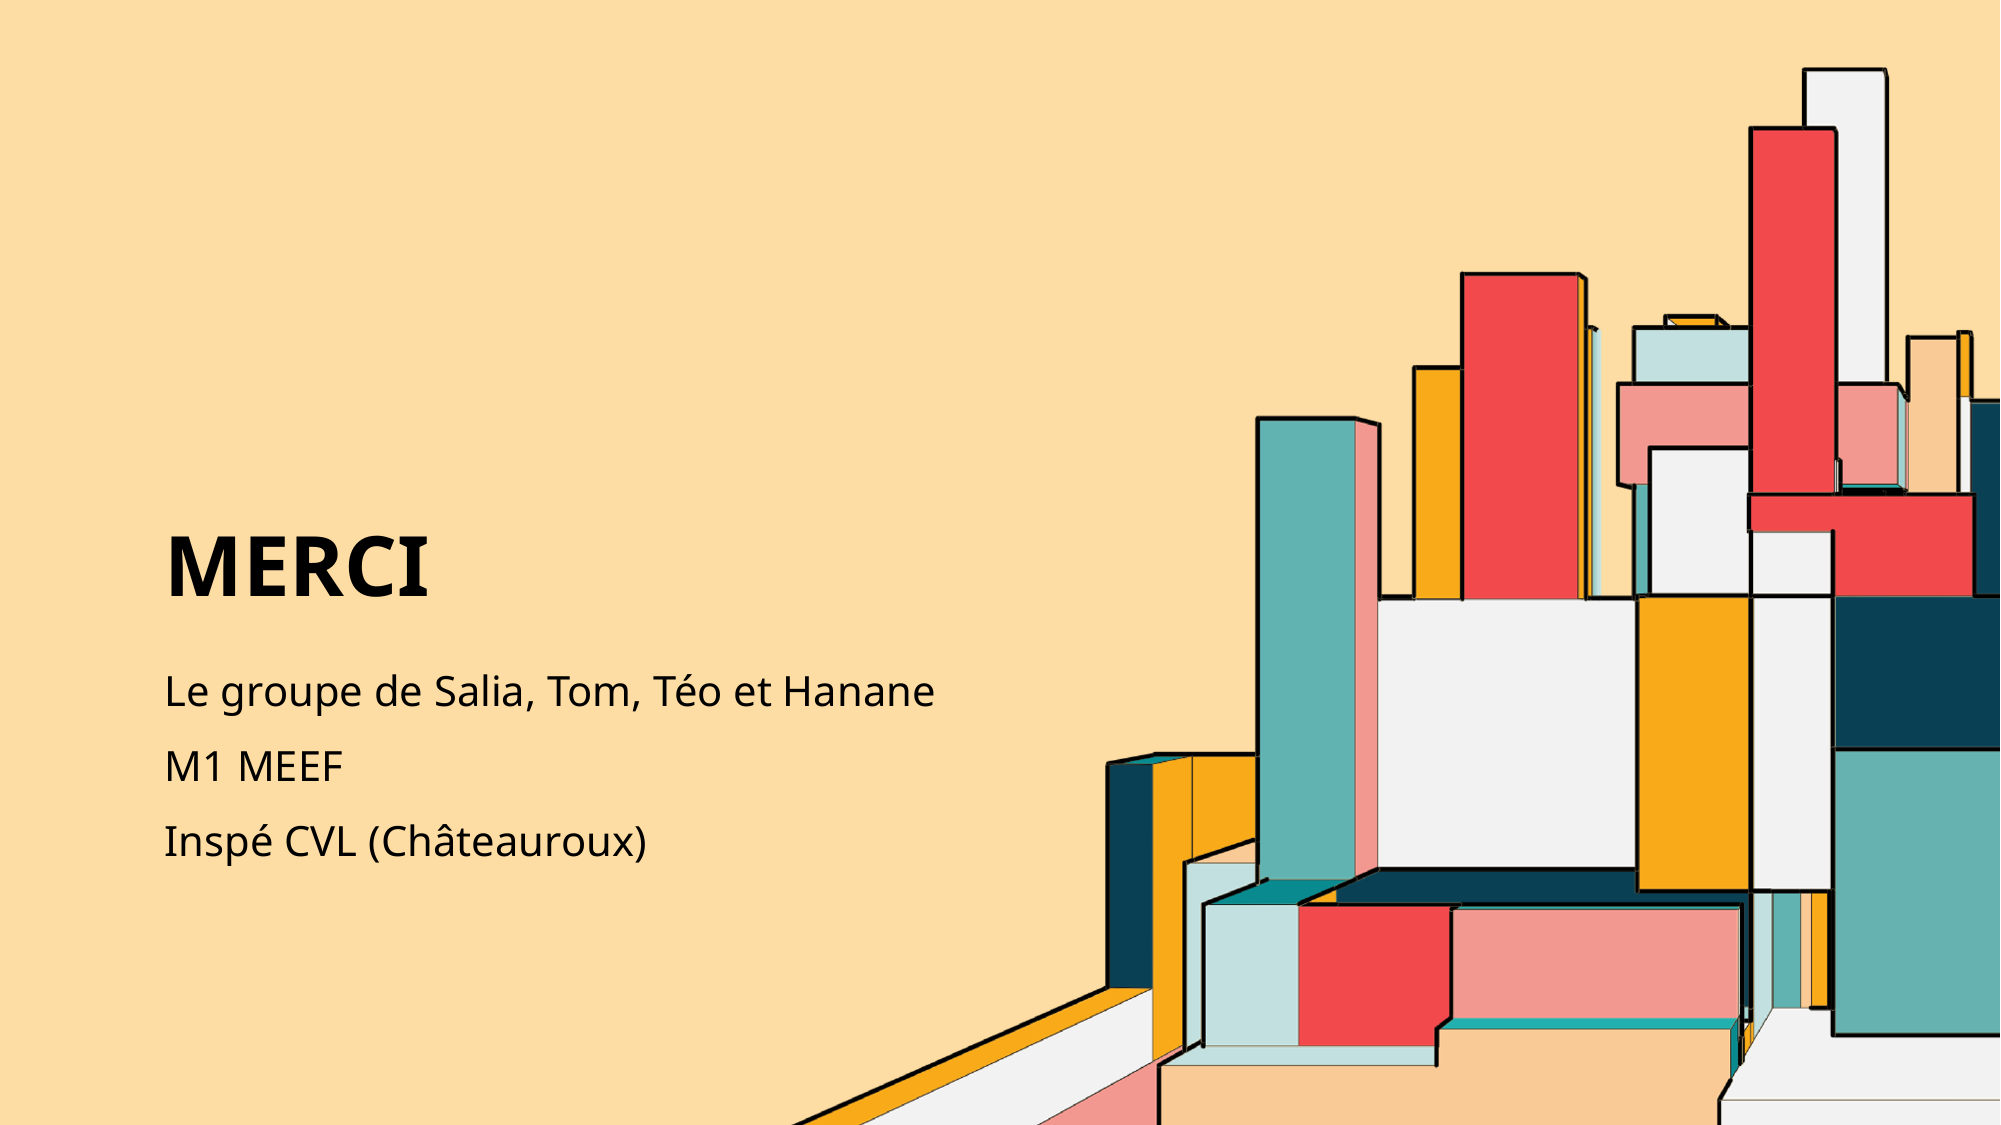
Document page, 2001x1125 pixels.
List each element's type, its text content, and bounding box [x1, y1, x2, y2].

list Le groupe de Salia, Tom, Téo et Hanane M1 MEEF Inspé CVL (Châteauroux) [149, 657, 1100, 1043]
title Merci [149, 82, 1097, 622]
picture [734, 66, 2000, 1125]
